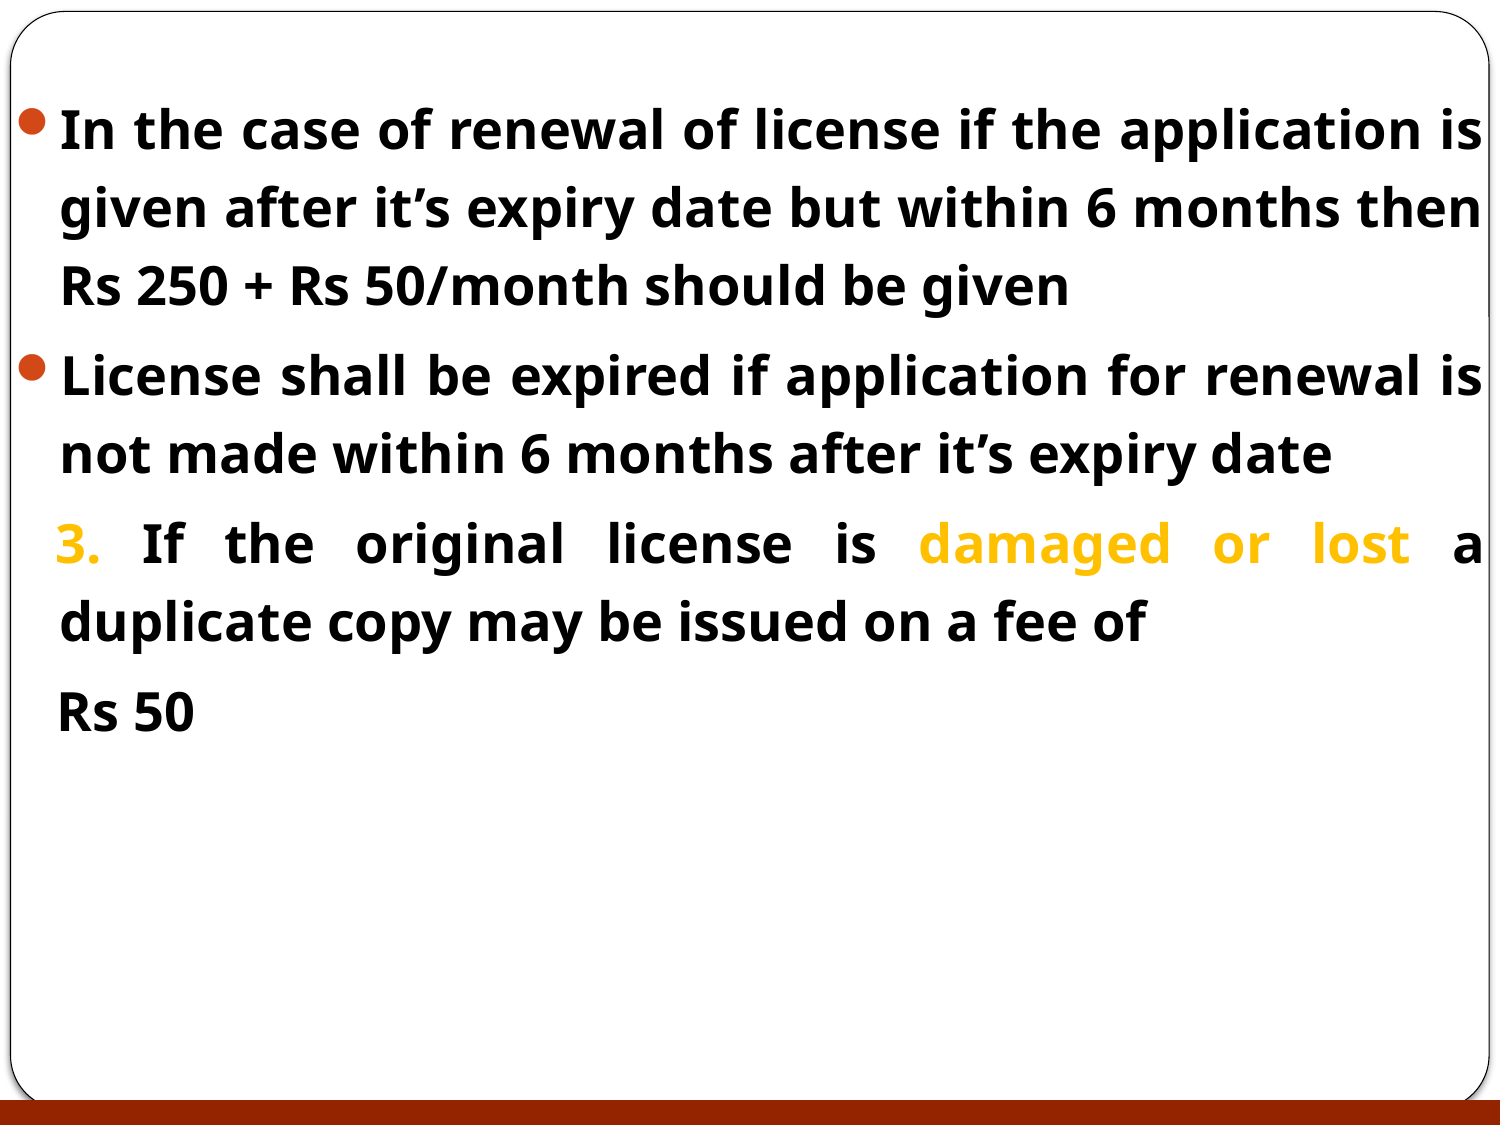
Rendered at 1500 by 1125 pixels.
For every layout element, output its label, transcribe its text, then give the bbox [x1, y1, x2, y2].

list In the case of renewal of license if the application is given after it’s expiry date but within 6 months then Rs 250 + Rs 50/month should be given License shall be expired if application for renewal is not made within 6 months after it’s expiry date 3. If the original license is damaged or lost a duplicate copy may be issued on a fee of Rs 50 [0, 75, 1500, 1100]
text_box [0, 1100, 1500, 1125]
